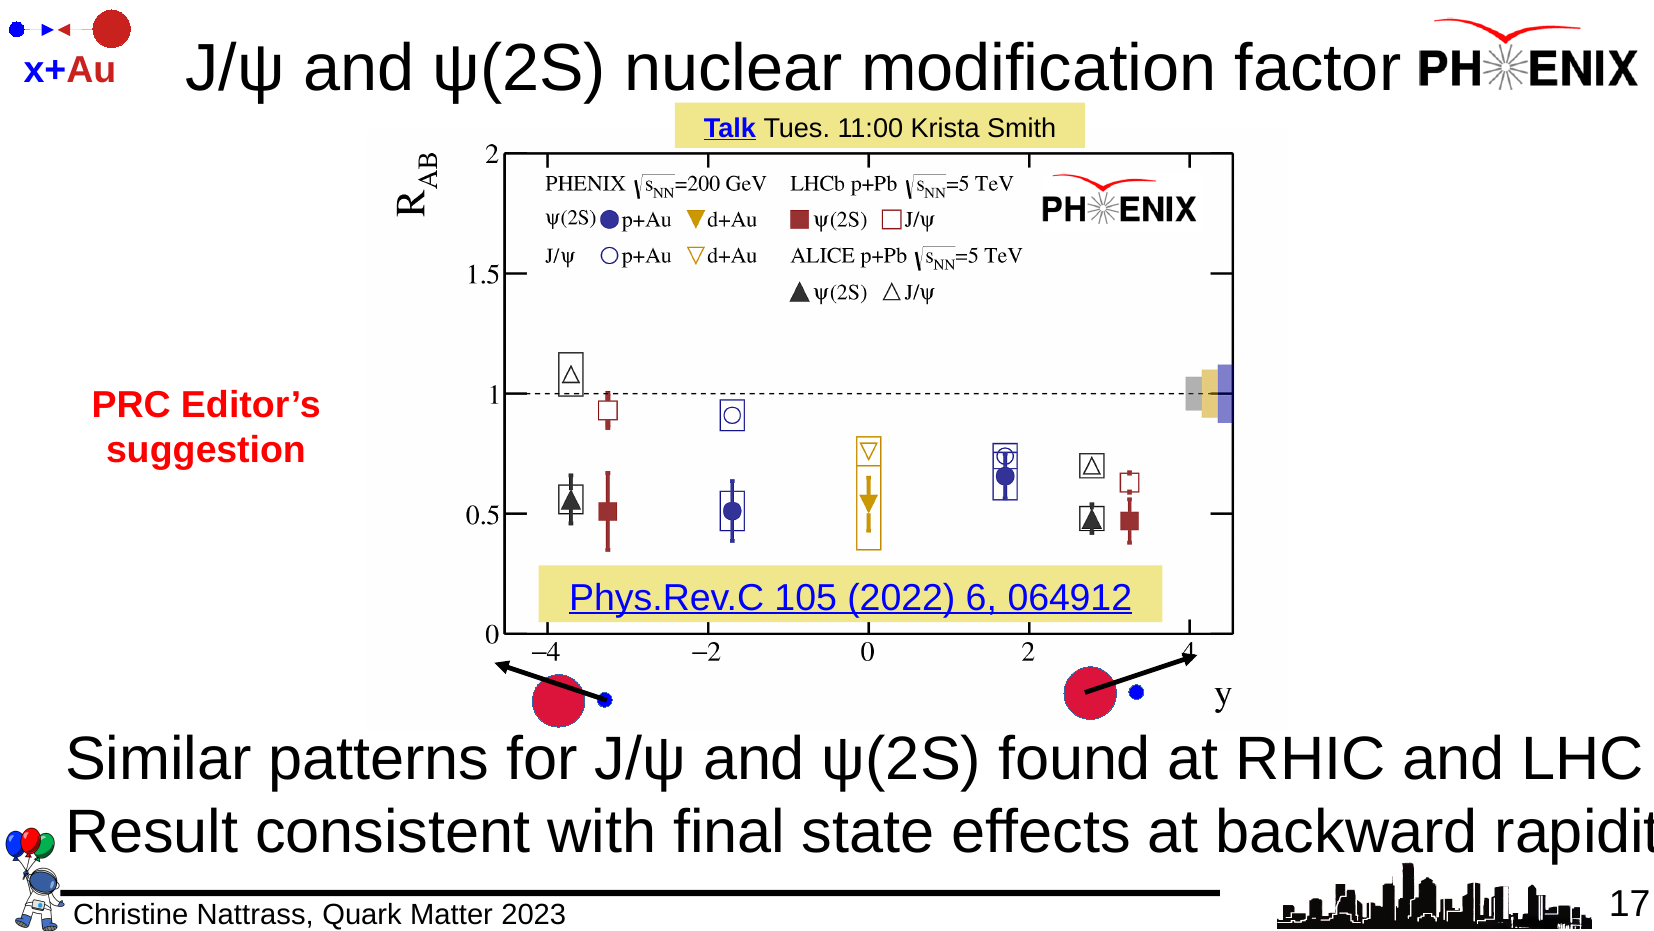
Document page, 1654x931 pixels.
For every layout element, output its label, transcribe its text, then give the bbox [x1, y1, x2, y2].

text_box PRC Editor’s suggestion [75, 373, 338, 472]
picture [1277, 876, 1592, 929]
text_box Talk Tues. 11:00 Krista Smith [674, 102, 1085, 127]
picture [1419, 17, 1654, 131]
picture [0, 824, 79, 931]
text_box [494, 662, 613, 728]
picture [365, 129, 1288, 730]
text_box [1063, 654, 1198, 720]
list Similar patterns for J/ψ and ψ(2S) found at RHIC and LHC Result consistent with final state effects at backward rapidity [64, 718, 1654, 876]
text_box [8, 9, 136, 95]
title J/ψ and ψ(2S) nuclear modification factor [185, 3, 1577, 125]
